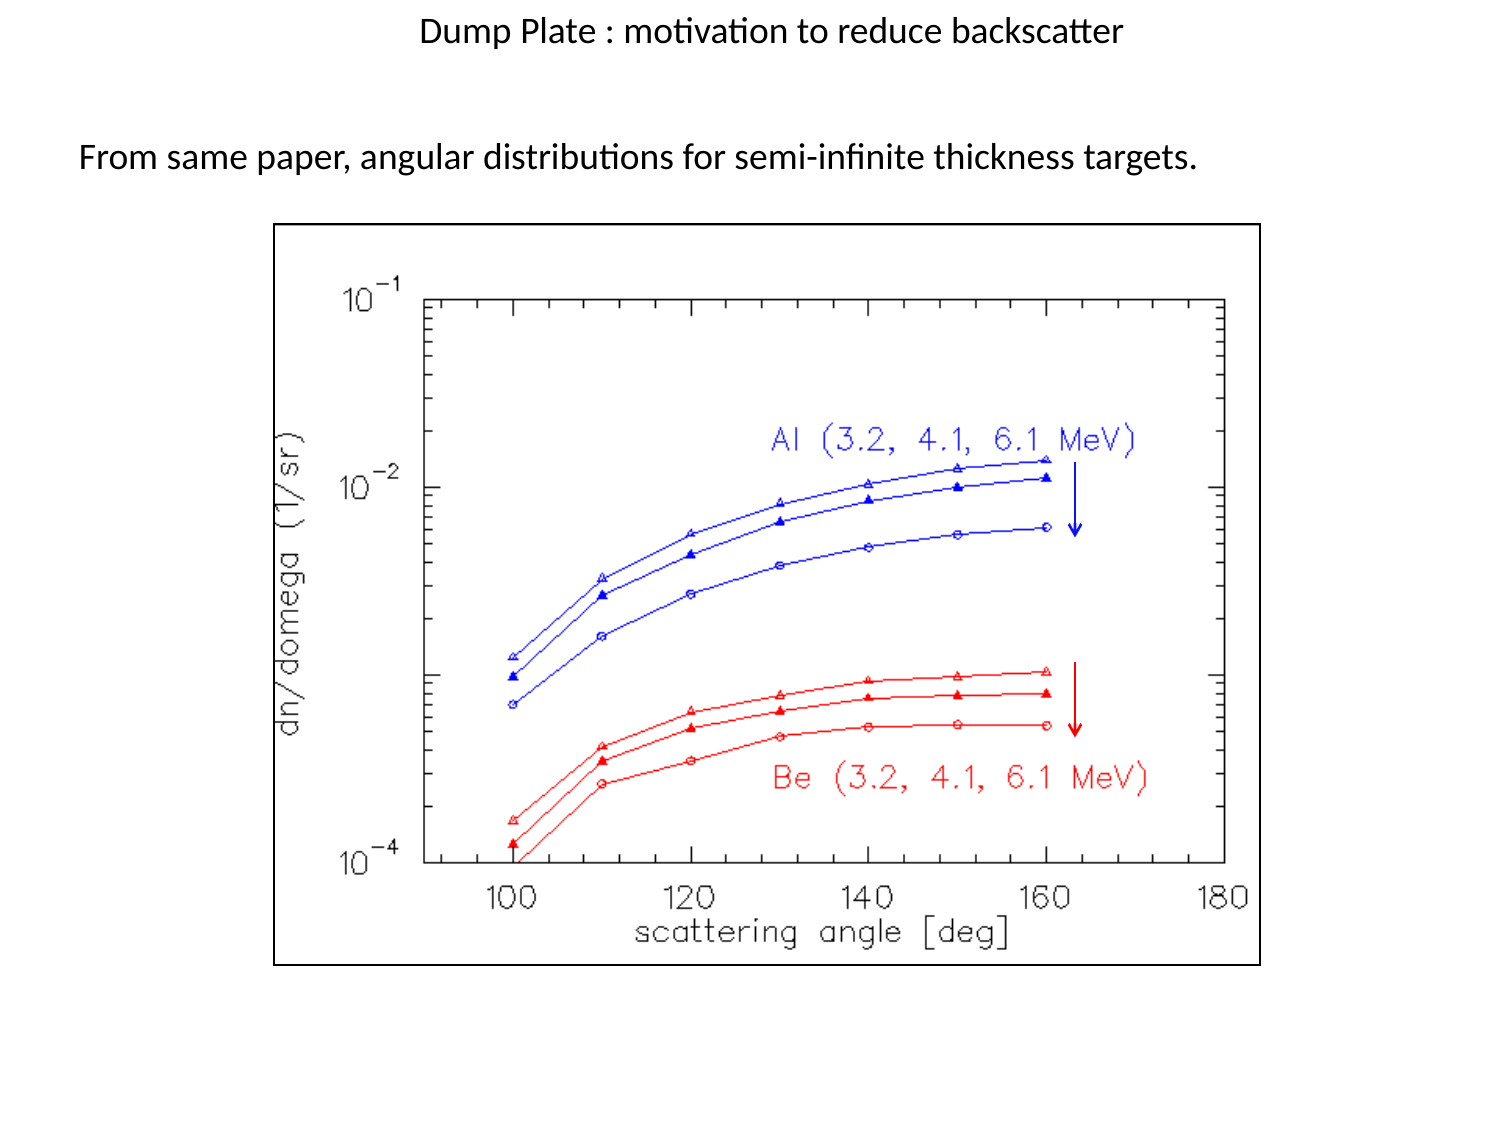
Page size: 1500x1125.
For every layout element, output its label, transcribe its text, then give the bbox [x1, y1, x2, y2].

text_box From same paper, angular distributions for semi-infinite thickness targets. [63, 124, 1215, 185]
text_box Dump Plate : motivation to reduce backscatter [404, 0, 1140, 58]
picture [274, 224, 1260, 965]
